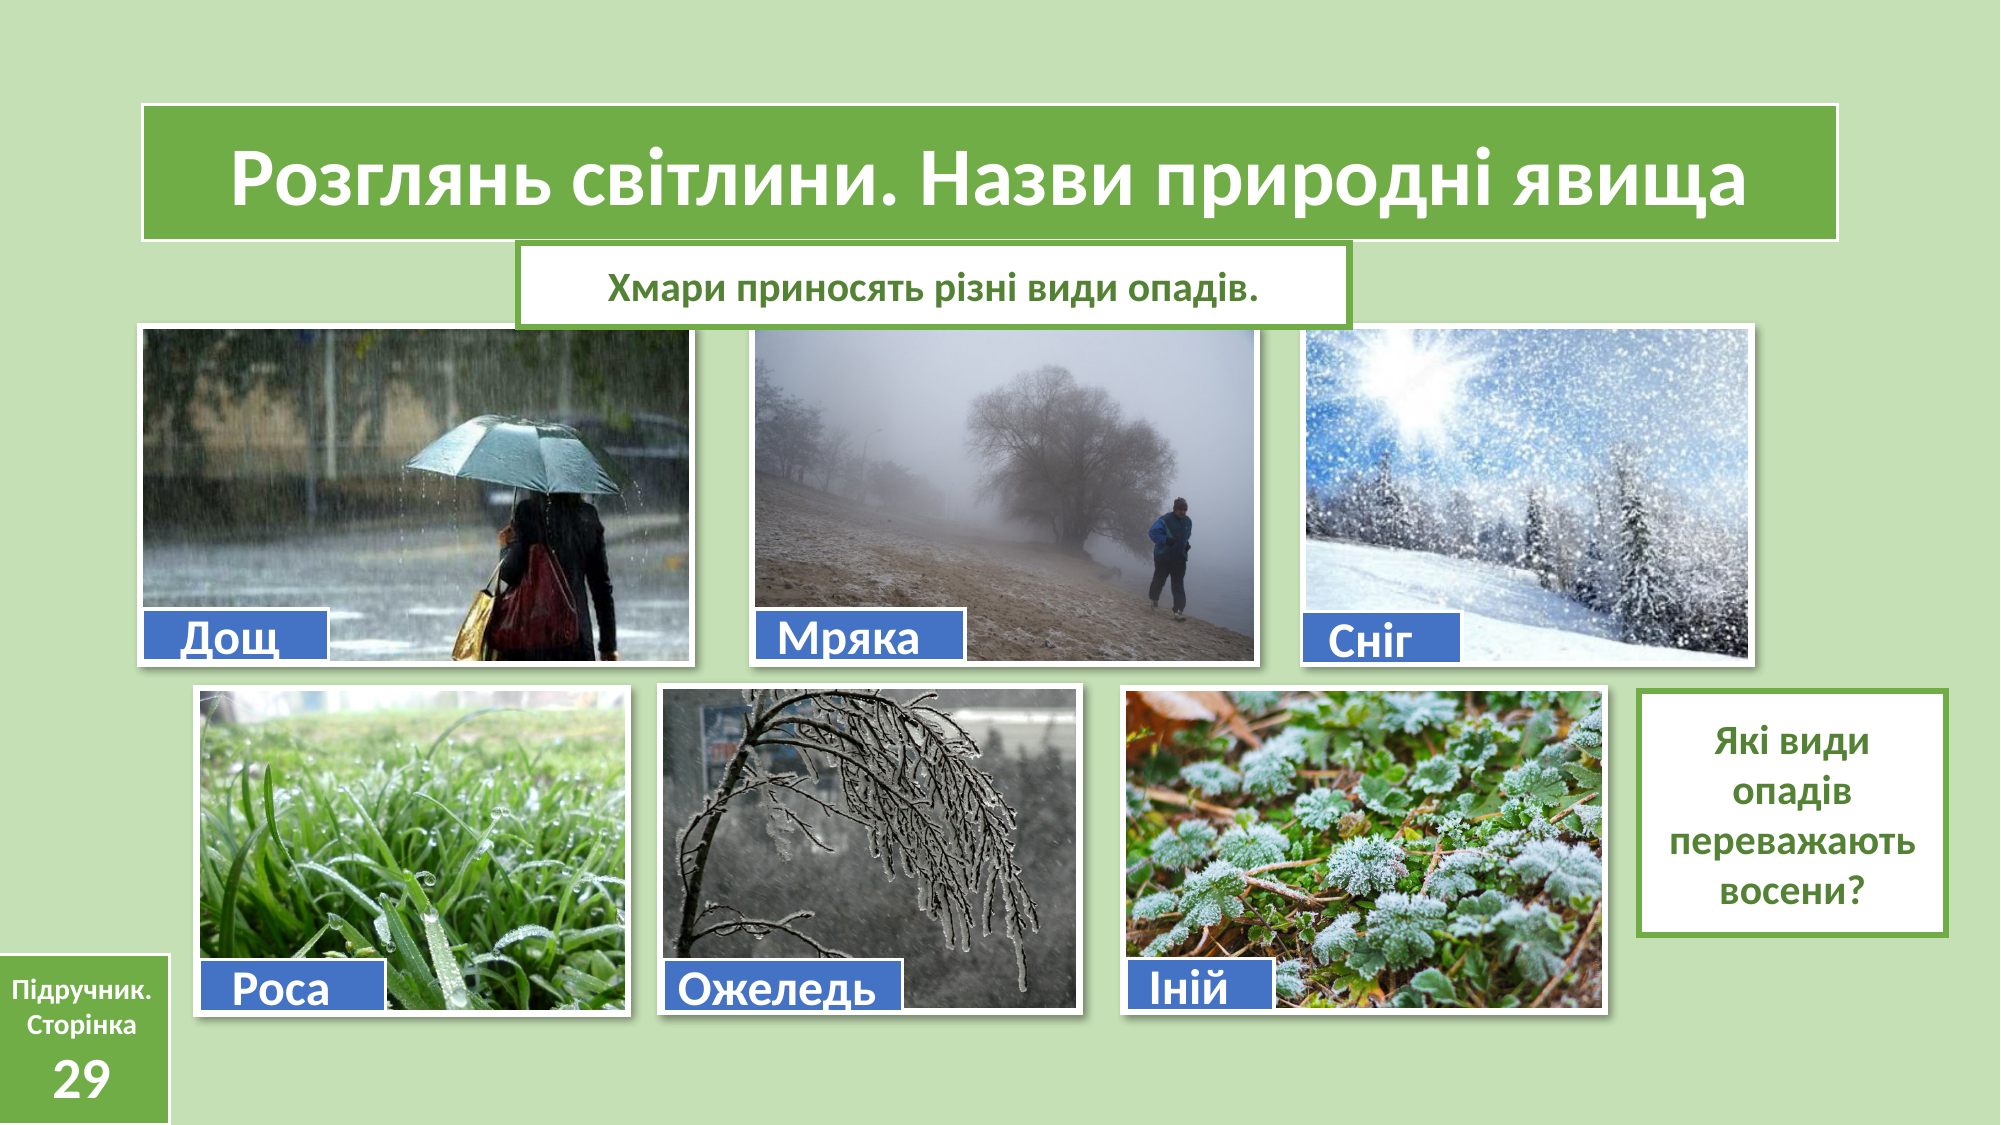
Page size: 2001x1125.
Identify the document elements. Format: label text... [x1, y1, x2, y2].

picture [1126, 691, 1602, 1009]
text_box Хмари приносять різні види опадів. [517, 242, 1351, 328]
picture [754, 329, 1254, 661]
text_box Підручник. Сторінка 29 [0, 953, 171, 1125]
picture [1306, 329, 1749, 661]
text_box Ожеледь [662, 958, 904, 1013]
picture [663, 689, 1077, 1009]
text_box Іній [1125, 957, 1276, 1012]
text_box Сніг [1300, 610, 1464, 665]
picture [142, 329, 689, 661]
text_box Які види опадів переважають восени? [1638, 690, 1947, 936]
text_box Розглянь світлини. Назви природні явища [141, 103, 1839, 242]
picture [199, 691, 625, 1011]
